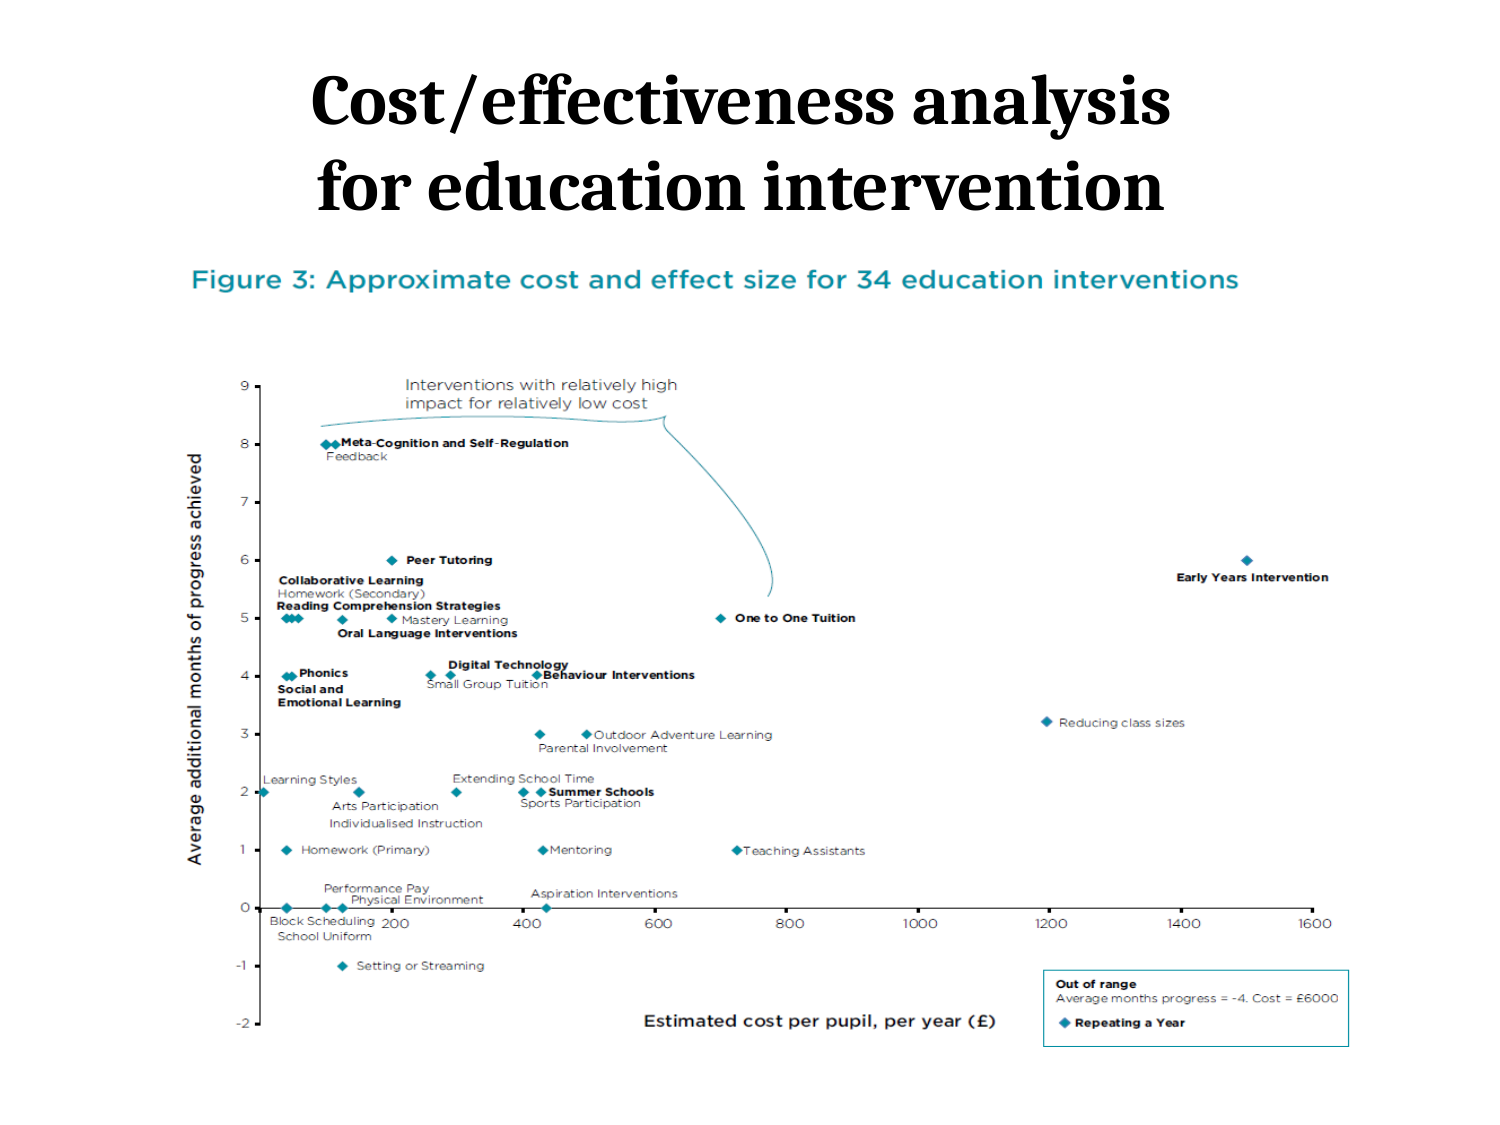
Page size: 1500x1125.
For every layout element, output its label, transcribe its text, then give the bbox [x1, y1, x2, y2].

title Cost/effectiveness analysis for education intervention [75, 45, 1425, 233]
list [159, 262, 1365, 1048]
